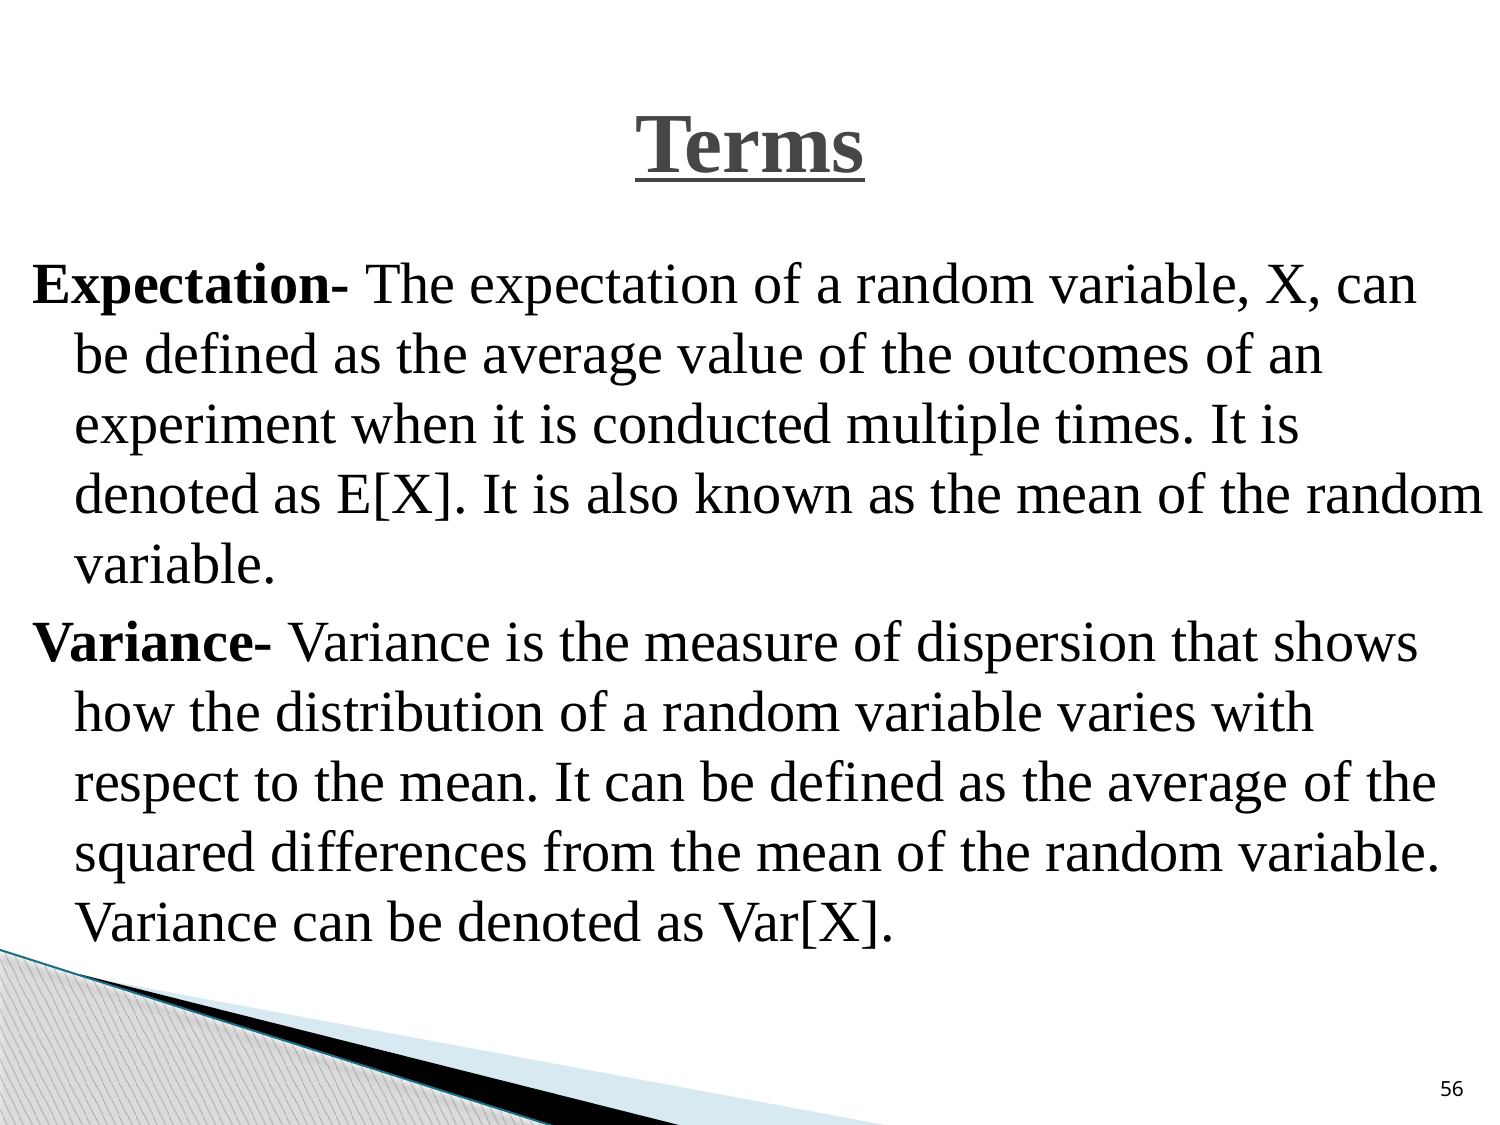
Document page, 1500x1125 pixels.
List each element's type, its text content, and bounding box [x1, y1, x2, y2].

list Expectation- The expectation of a random variable, X, can be defined as the average value of the outcomes of an experiment when it is conducted multiple times. It is denoted as E[X]. It is also known as the mean of the random variable. Variance- Variance is the measure of dispersion that shows how the distribution of a random variable varies with respect to the mean. It can be defined as the average of the squared differences from the mean of the random variable. Variance can be denoted as Var[X]. [0, 237, 1500, 980]
slide_number 56 [1418, 1051, 1479, 1112]
title Terms [75, 45, 1425, 233]
